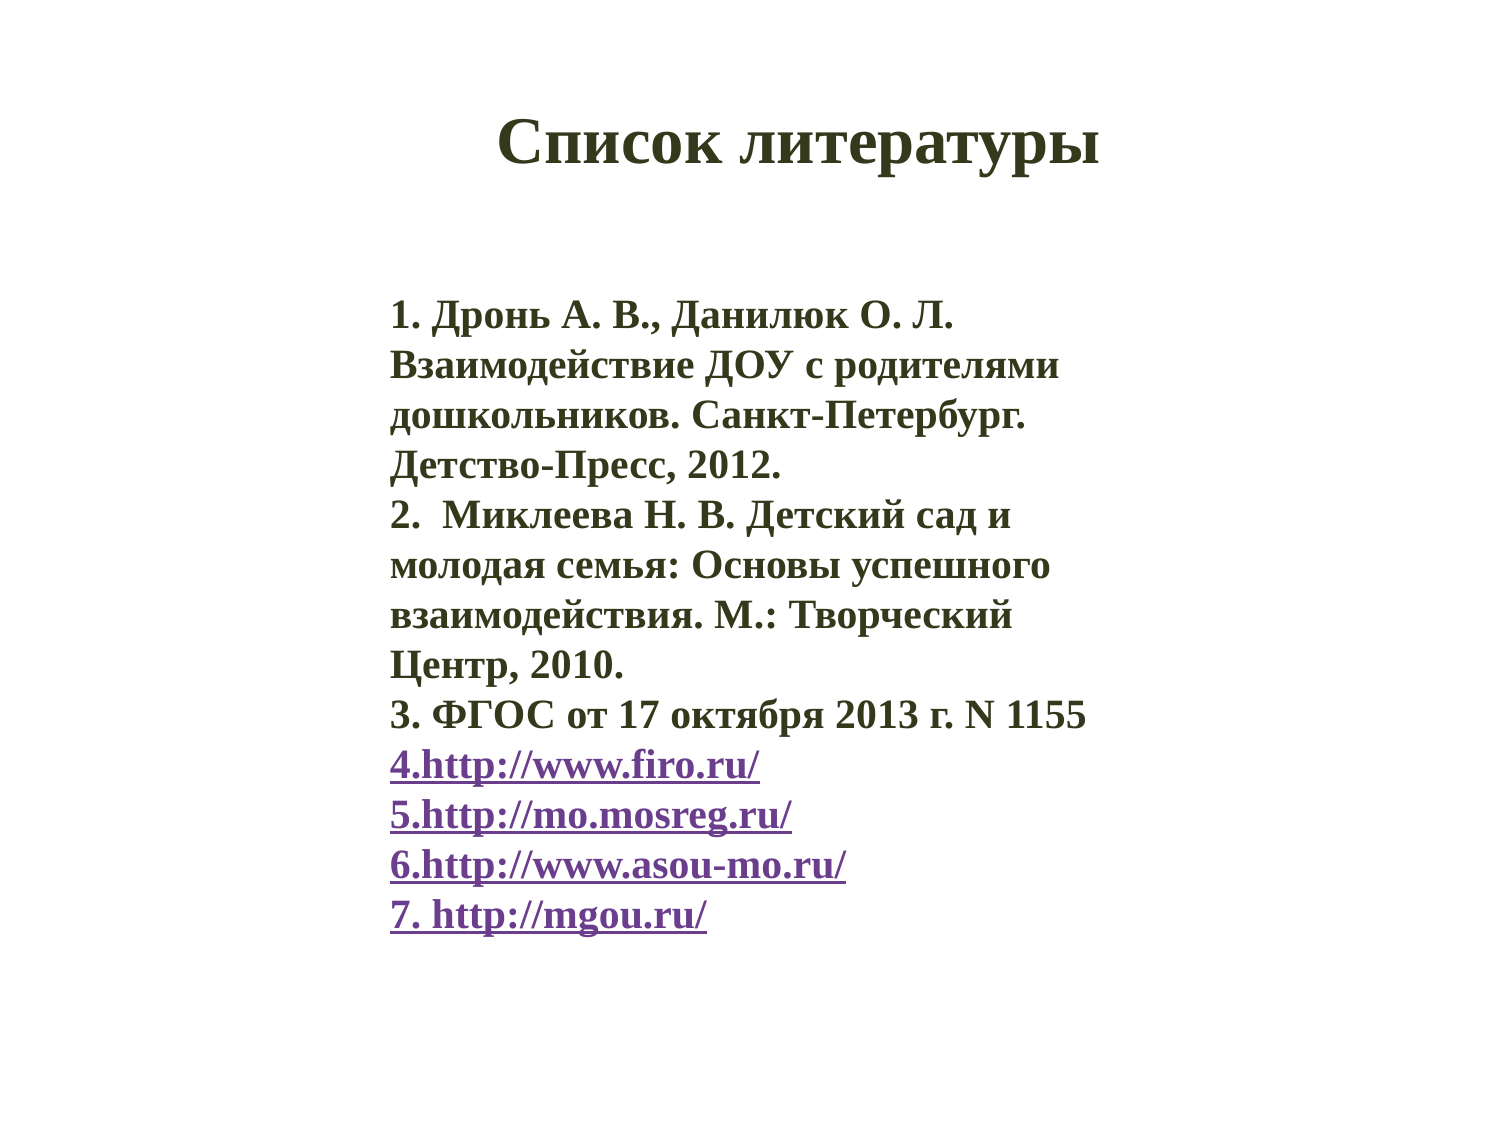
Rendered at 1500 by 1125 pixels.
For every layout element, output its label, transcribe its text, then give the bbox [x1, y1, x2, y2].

text_box Список литературы [481, 89, 1117, 185]
text_box 1. Дронь А. В., Данилюк О. Л. Взаимодействие ДОУ с родителями дошкольников. Санкт-Петербург. Детство-Пресс, 2012. 2. Миклеева Н. В. Детский сад и молодая семья: Основы успешного взаимодействия. М.: Творческий Центр, 2010. 3. ФГОС от 17 октября 2013 г. N 1155 4.http://www.firo.ru/ 5.http://mo.mosreg.ru/ 6.http://www.asou-mo.ru/ 7. http://mgou.ru/ [374, 279, 1125, 945]
